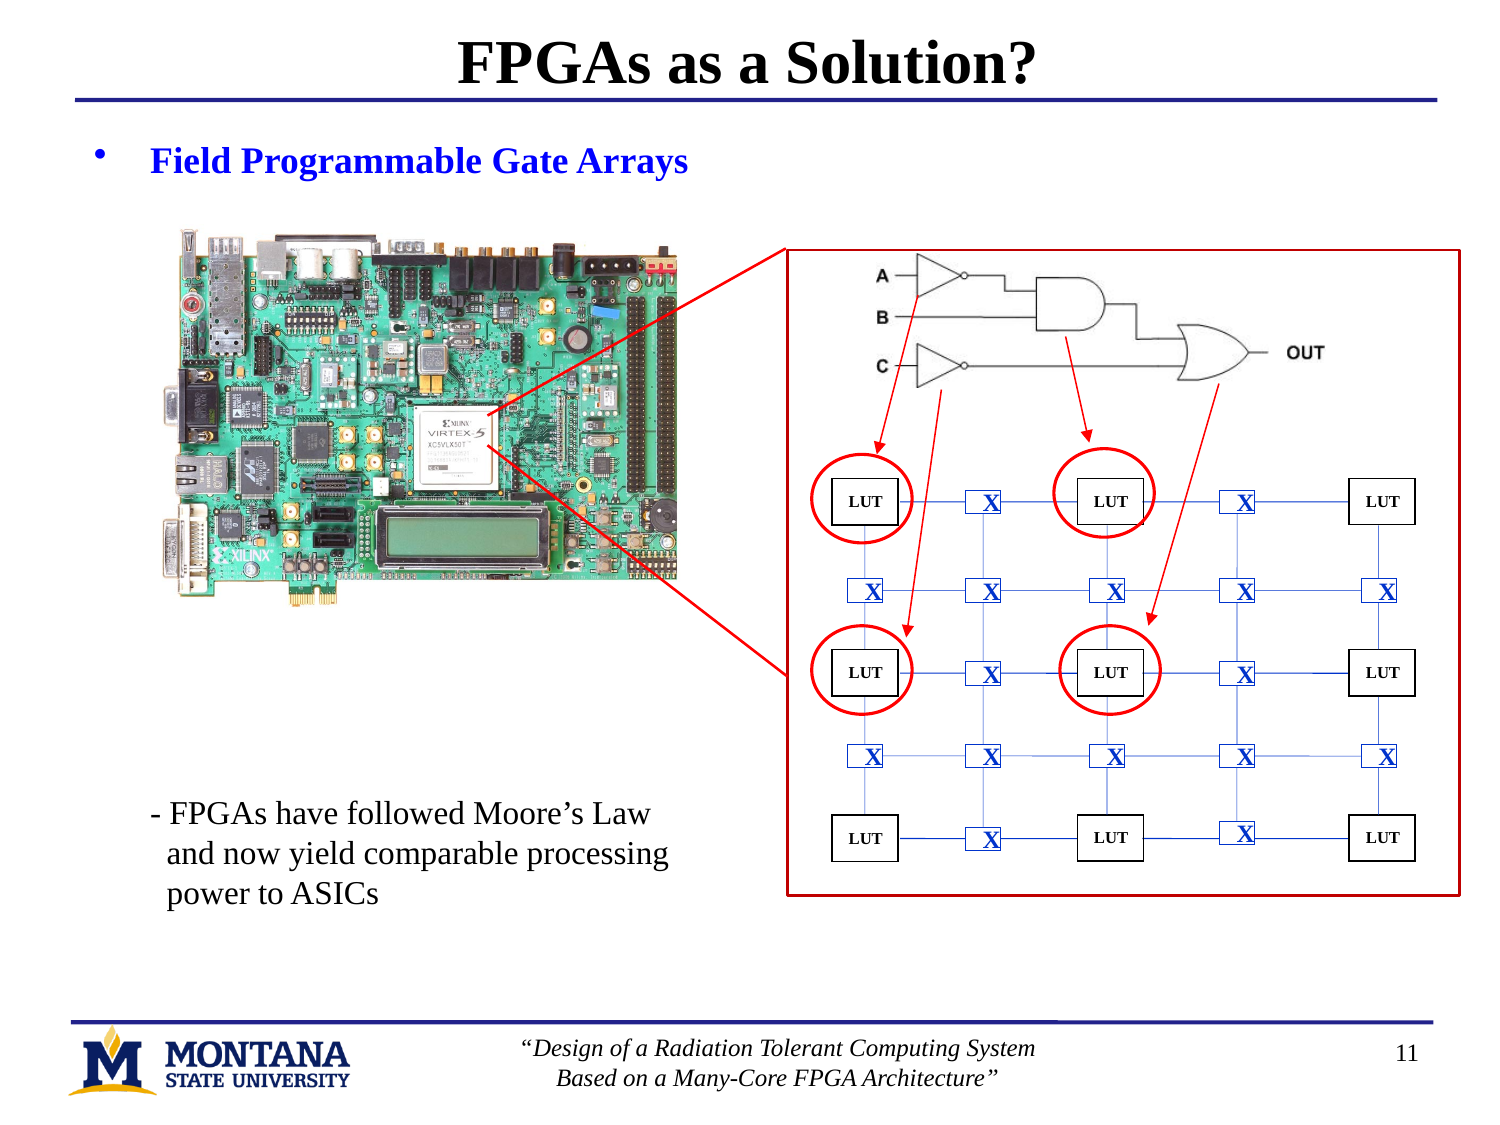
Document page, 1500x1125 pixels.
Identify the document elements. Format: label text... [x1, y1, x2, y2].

picture [876, 253, 1326, 389]
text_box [1348, 649, 1416, 697]
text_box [1077, 814, 1144, 862]
slide_number 11 [1327, 1028, 1434, 1084]
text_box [831, 814, 899, 862]
picture [68, 1024, 360, 1096]
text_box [831, 649, 899, 697]
title FPGAs as a Solution? [110, 26, 1387, 90]
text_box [1348, 814, 1416, 862]
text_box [831, 478, 899, 526]
list Field Programmable Gate Arrays - FPGAs have followed Moore’s Law and now yield comparable processing power to ASICs [78, 128, 1440, 969]
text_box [1348, 478, 1416, 525]
text_box [787, 249, 1460, 896]
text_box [1077, 478, 1144, 525]
footer “Design of a Radiation Tolerant Computing System Based on a Many-Core FPGA Architecture” [482, 1024, 1073, 1100]
picture [152, 224, 684, 610]
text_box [1077, 649, 1144, 697]
